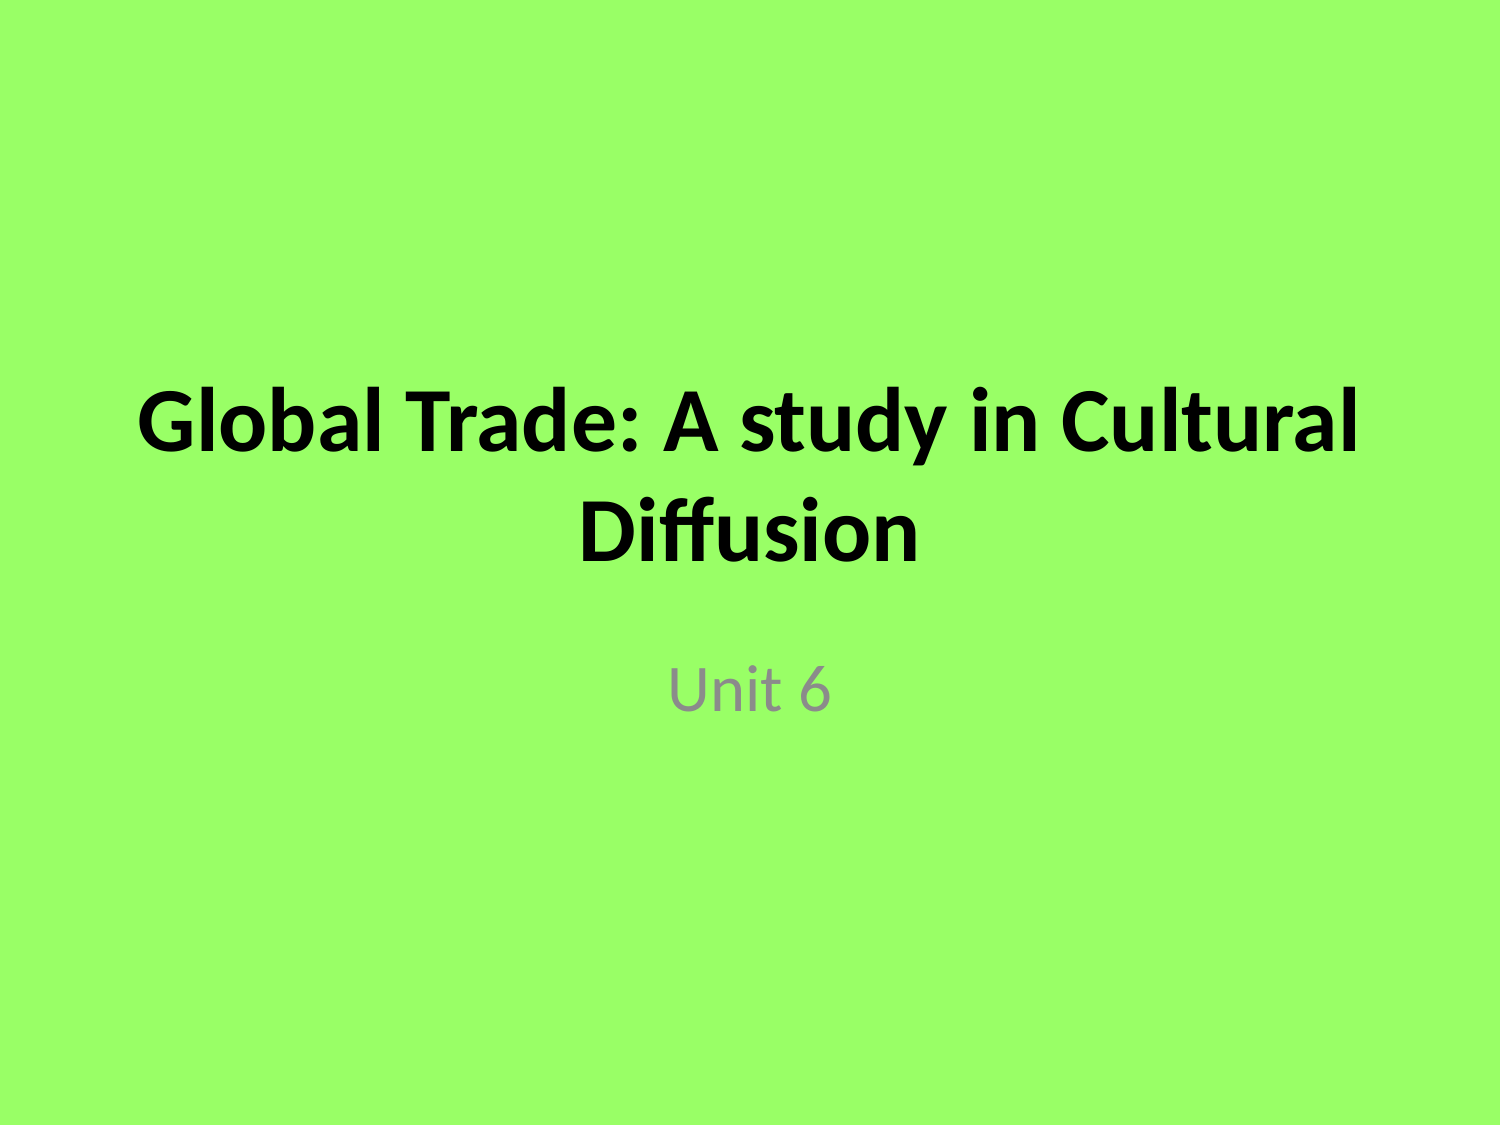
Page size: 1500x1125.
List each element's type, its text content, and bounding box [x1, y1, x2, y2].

title Global Trade: A study in Cultural Diffusion [112, 349, 1388, 591]
subtitle Unit 6 [224, 637, 1276, 926]
